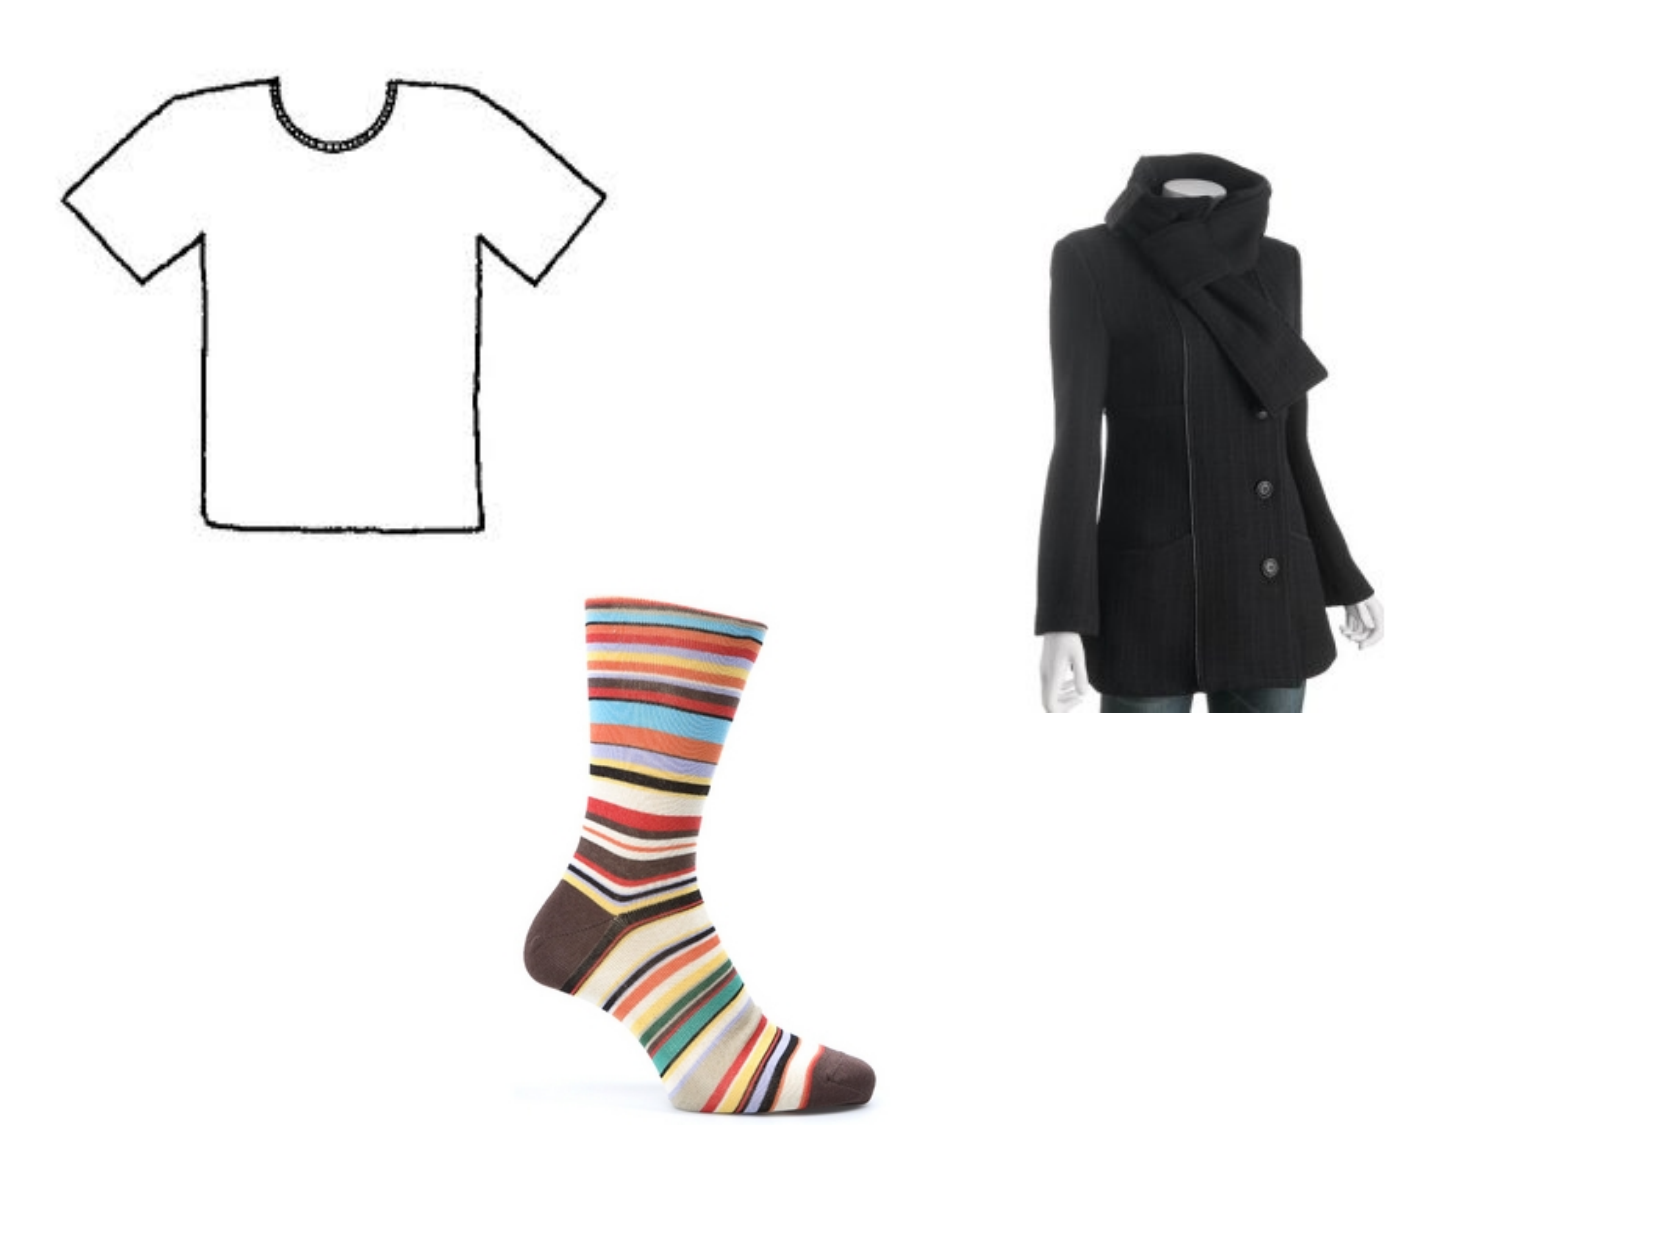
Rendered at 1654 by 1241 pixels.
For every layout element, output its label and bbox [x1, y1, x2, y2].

picture [427, 149, 1501, 1126]
picture [37, 49, 648, 563]
